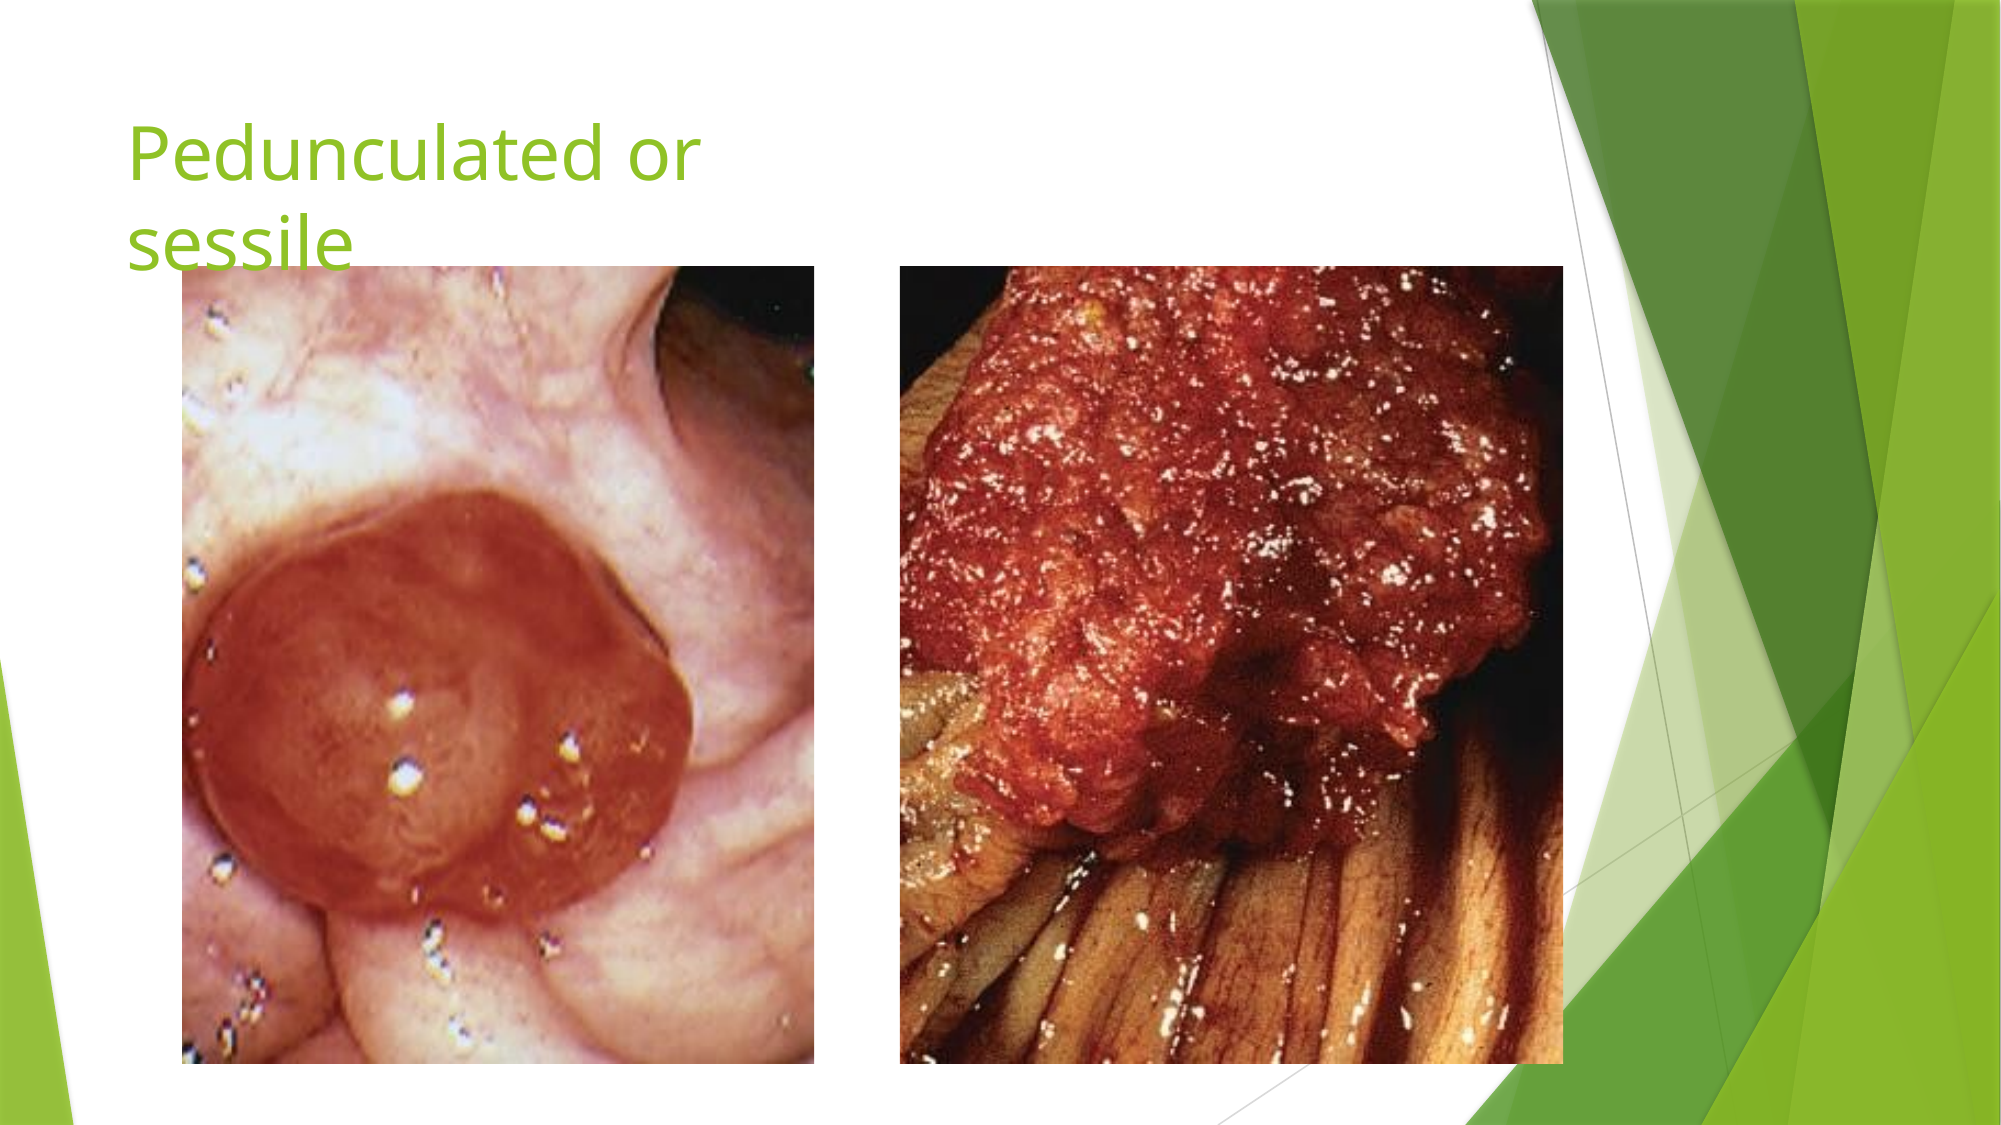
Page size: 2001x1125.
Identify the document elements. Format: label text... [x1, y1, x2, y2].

text_box [182, 294, 815, 1064]
text_box [899, 266, 1564, 1064]
title Pedunculated or sessile [124, 103, 914, 294]
